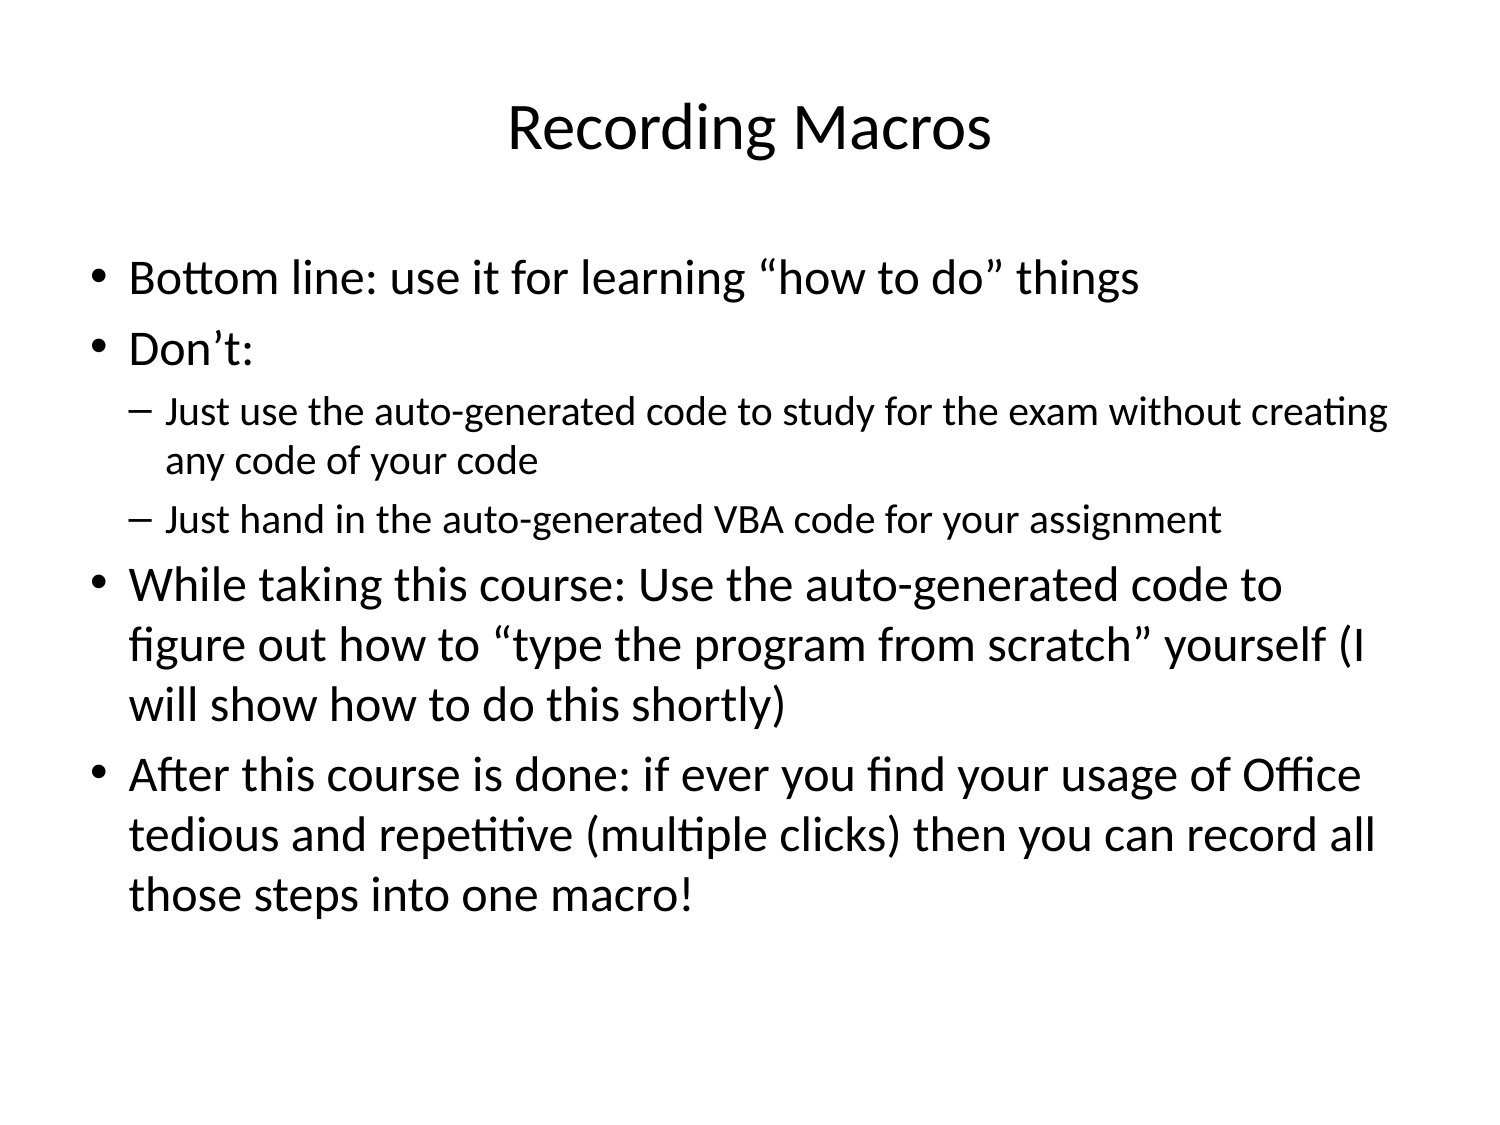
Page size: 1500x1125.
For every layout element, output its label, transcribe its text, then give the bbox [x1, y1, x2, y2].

list Bottom line: use it for learning “how to do” things Don’t: Just use the auto-generated code to study for the exam without creating any code of your code Just hand in the auto-generated VBA code for your assignment While taking this course: Use the auto-generated code to figure out how to “type the program from scratch” yourself (I will show how to do this shortly) After this course is done: if ever you find your usage of Office tedious and repetitive (multiple clicks) then you can record all those steps into one macro! [75, 237, 1425, 1063]
title Recording Macros [75, 45, 1425, 200]
